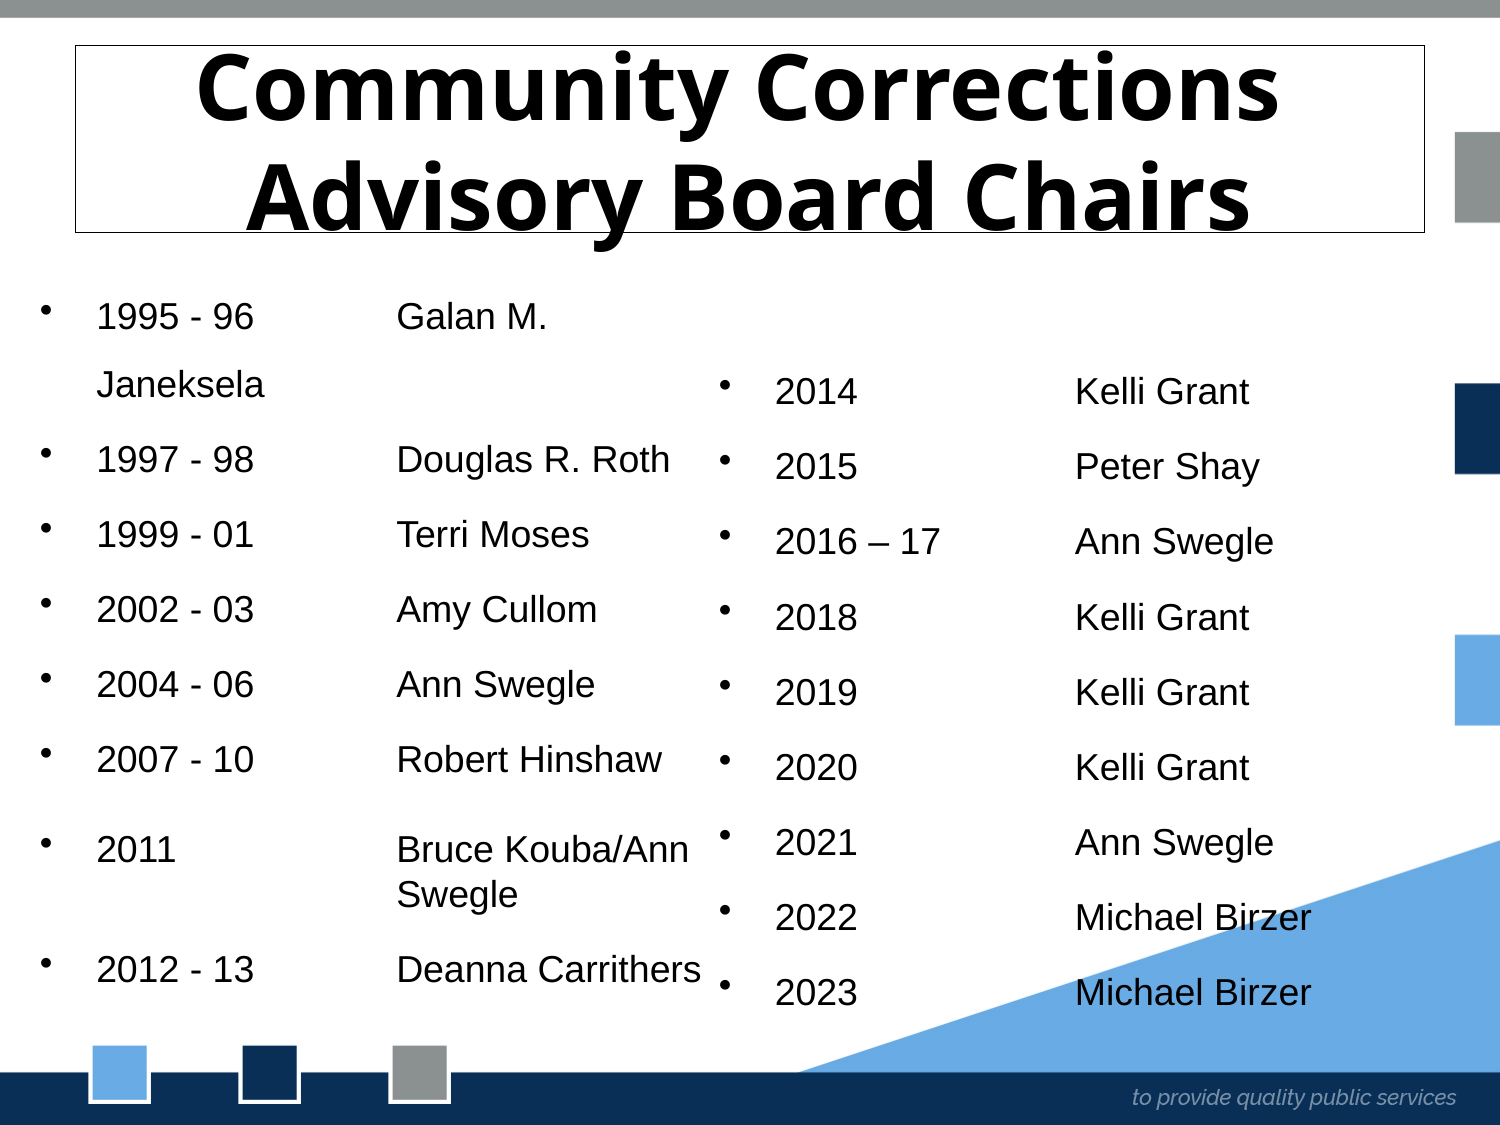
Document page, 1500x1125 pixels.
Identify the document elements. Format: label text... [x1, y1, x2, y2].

picture [0, 0, 1500, 1125]
list 1995 - 96 Galan M. Janeksela 1997 - 98 Douglas R. Roth 1999 - 01 Terri Moses 2002 - 03 Amy Cullom 2004 - 06 Ann Swegle 2007 - 10 Robert Hinshaw 2011 Bruce Kouba/Ann Swegle 2012 - 13 Deanna Carrithers 2014 Kelli Grant 2015 Peter Shay 2016 – 17 Ann Swegle 2018 Kelli Grant 2019 Kelli Grant 2020 Kelli Grant 2021 Ann Swegle 2022 Michael Birzer 2023 Michael Birzer [24, 262, 1413, 1075]
title Community Corrections Advisory Board Chairs [75, 45, 1425, 233]
